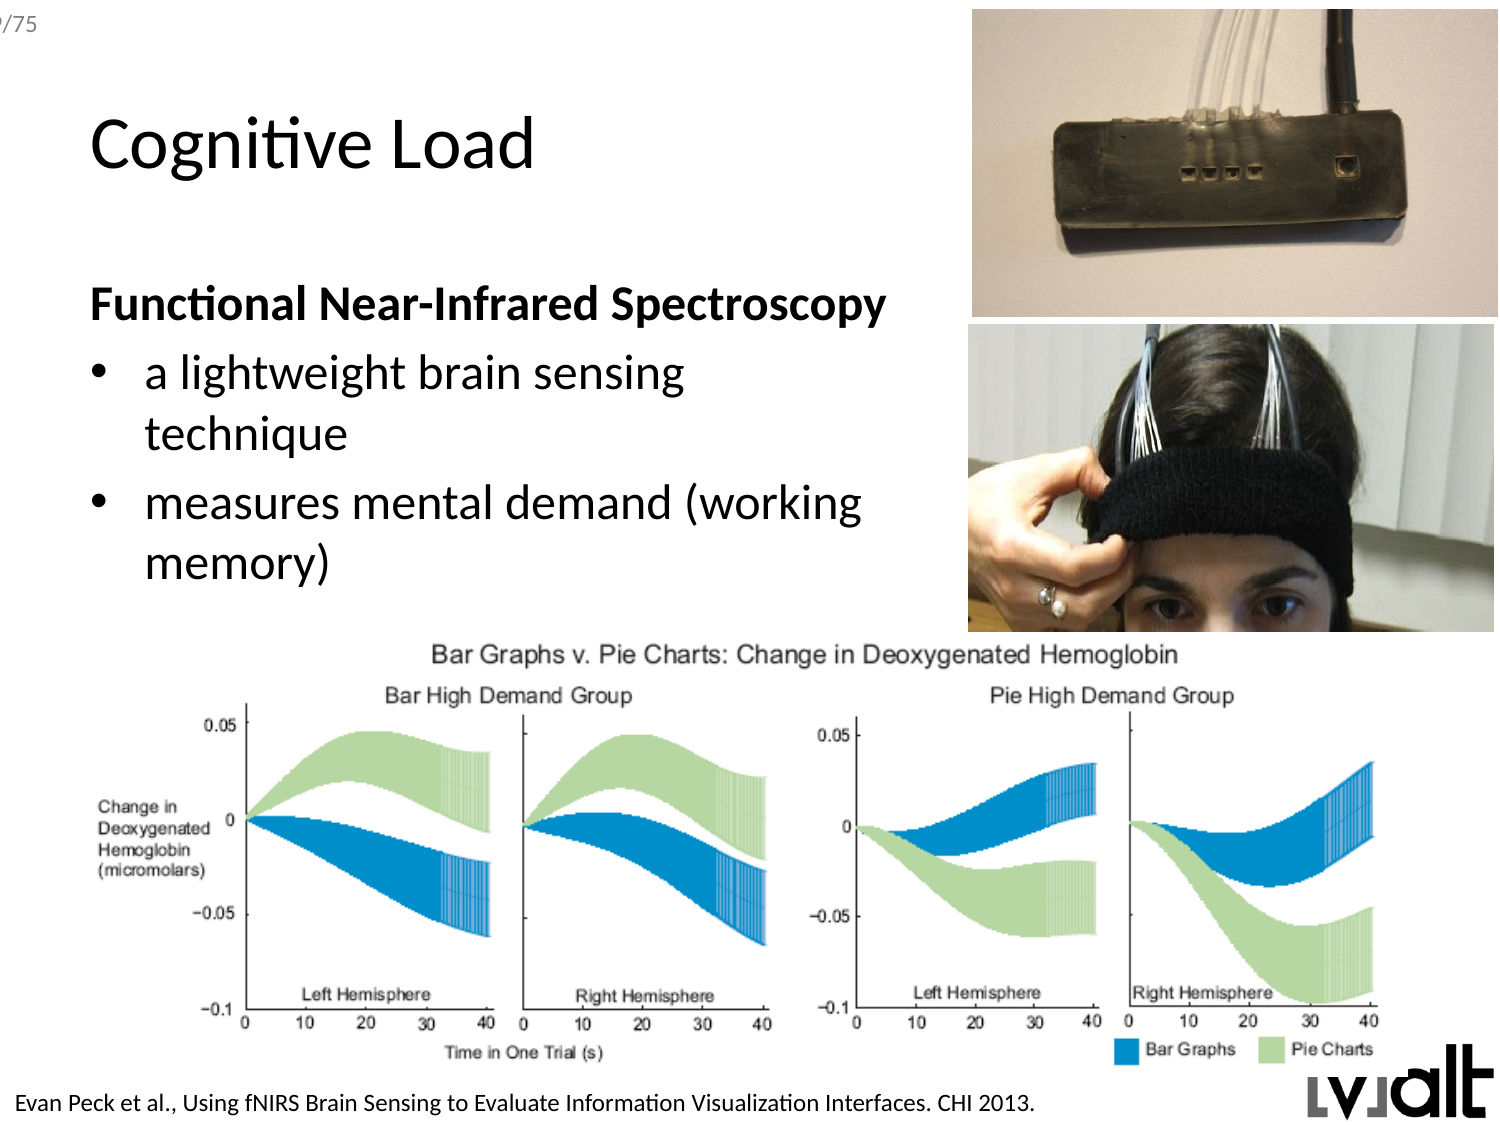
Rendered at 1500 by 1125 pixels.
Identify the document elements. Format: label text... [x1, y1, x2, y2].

picture [972, 9, 1499, 317]
picture [968, 324, 1494, 632]
list Functional Near-Infrared Spectroscopy a lightweight brain sensing technique measures mental demand (working memory) [75, 262, 913, 625]
picture [79, 637, 1500, 1125]
title Cognitive Load [75, 45, 967, 233]
text_box Evan Peck et al., Using fNIRS Brain Sensing to Evaluate Information Visualization Interfaces. CHI 2013. [0, 1079, 1400, 1125]
